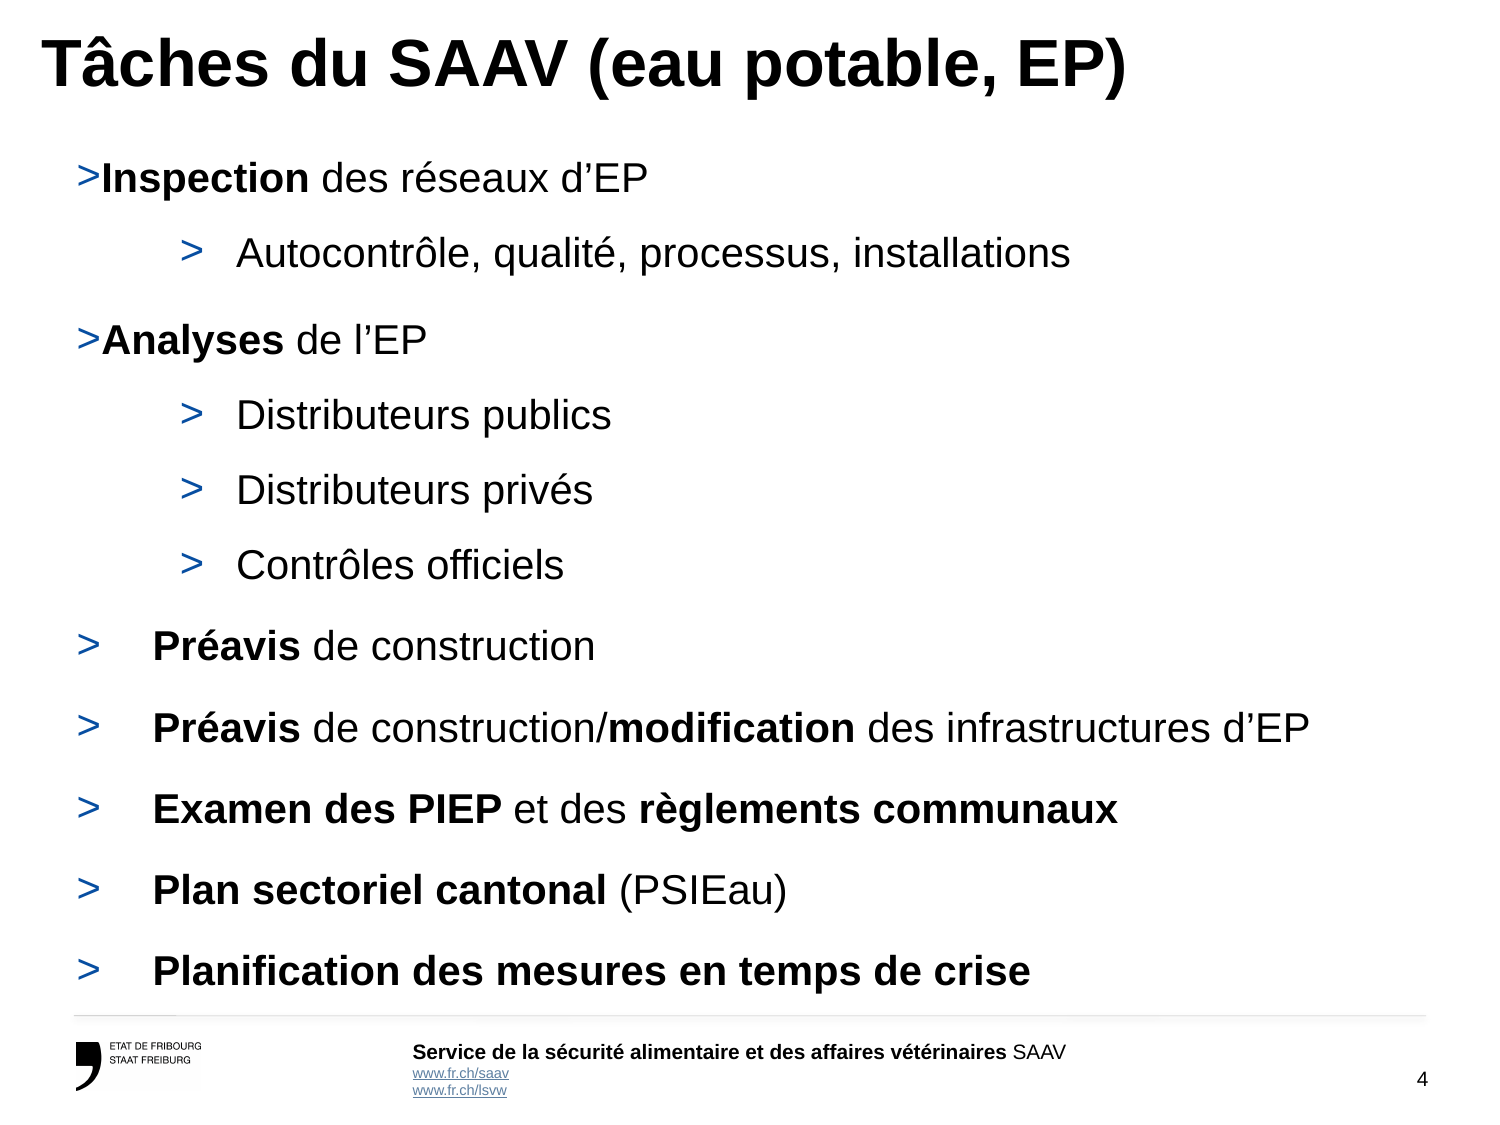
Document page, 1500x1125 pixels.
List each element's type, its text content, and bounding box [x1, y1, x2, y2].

title Tâches du SAAV (eau potable, EP) [41, 22, 1471, 102]
picture [76, 1042, 201, 1091]
text_box Inspection des réseaux d’EP Autocontrôle, qualité, processus, installations Analyses de l’EP Distributeurs publics Distributeurs privés Contrôles officiels Préavis de construction Préavis de construction/modification des infrastructures d’EP Examen des PIEP et des règlements communaux Plan sectoriel cantonal (PSIEau) Planification des mesures en temps de crise [76, 125, 1500, 995]
